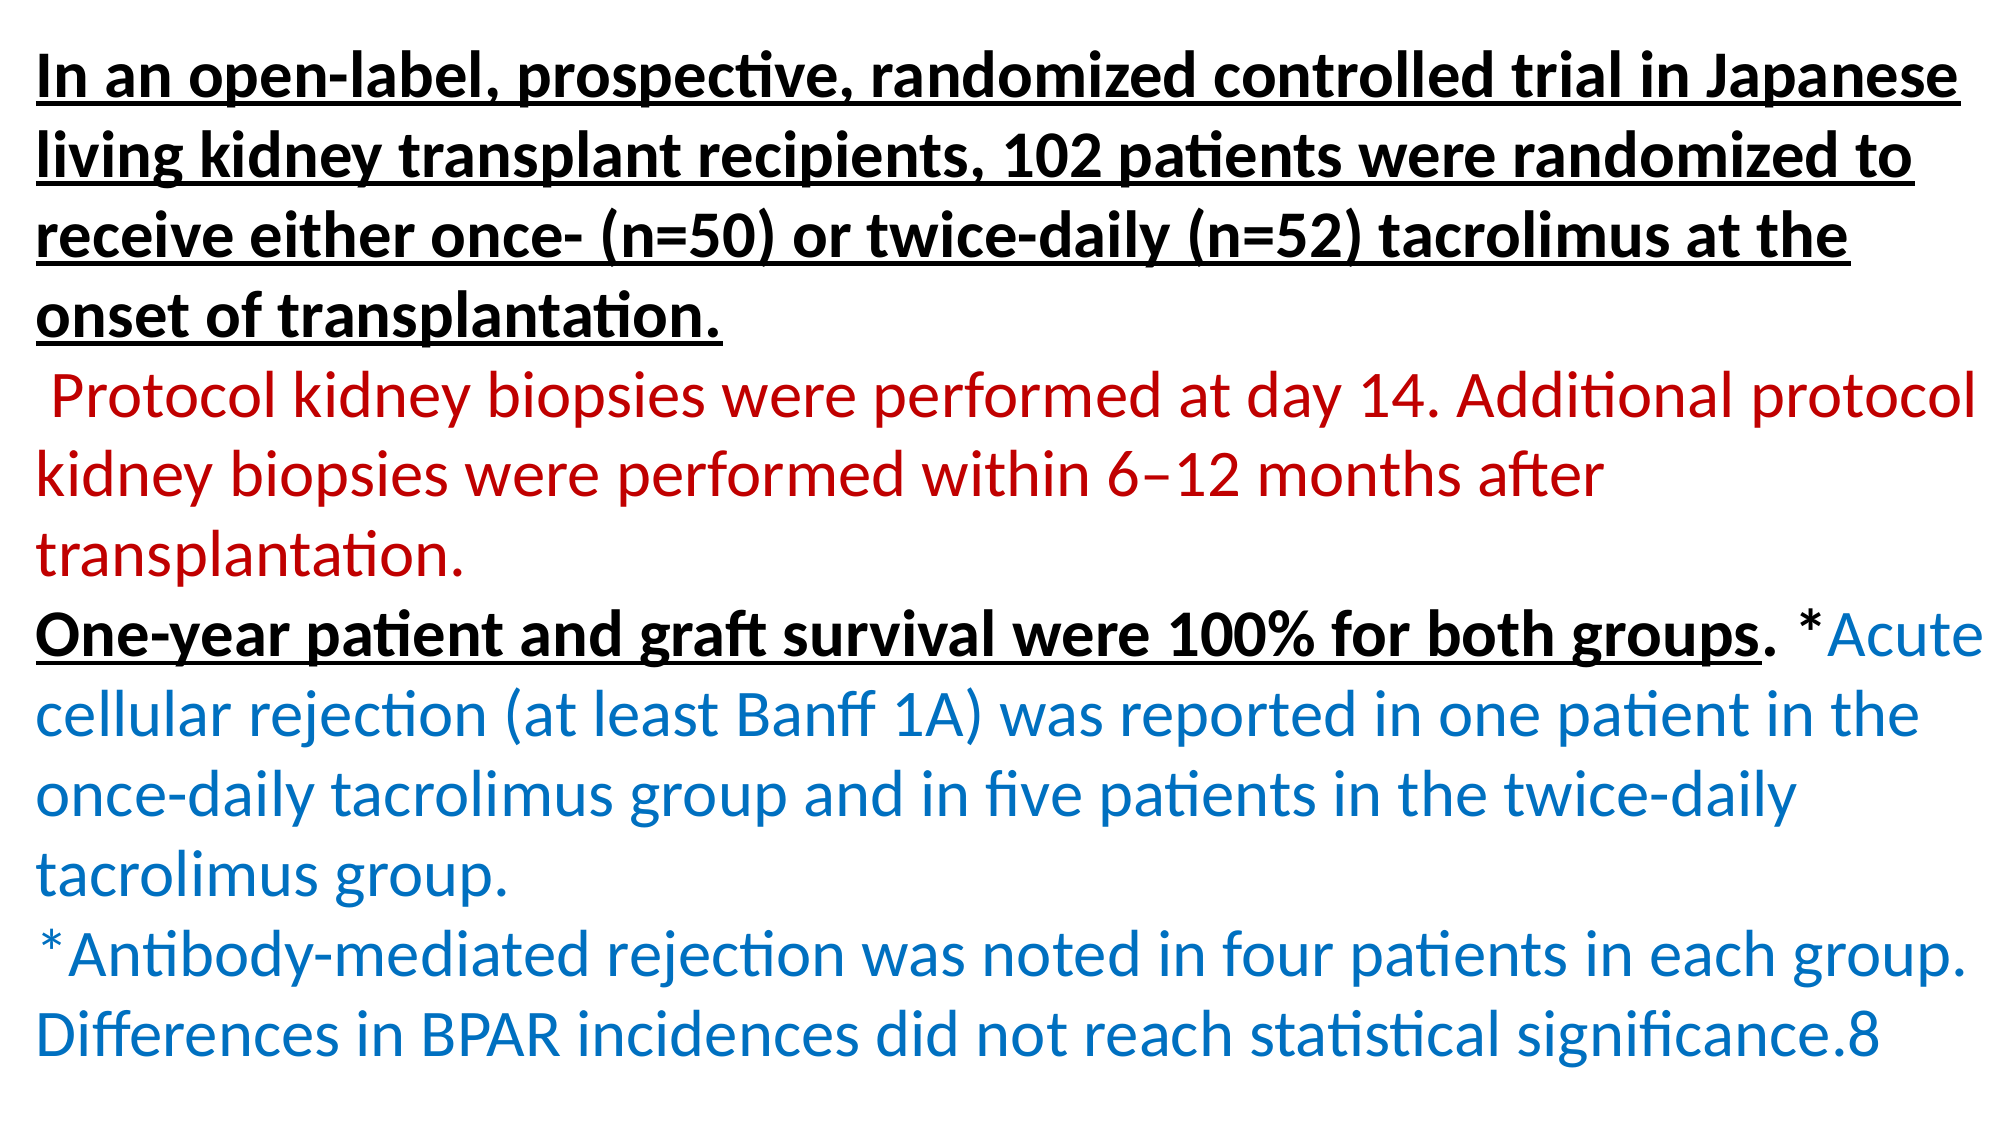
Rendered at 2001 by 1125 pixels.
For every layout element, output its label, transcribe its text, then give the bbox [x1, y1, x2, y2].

text_box In an open-label, prospective, randomized controlled trial in Japanese living kidney transplant recipients, 102 patients were randomized to receive either once- (n=50) or twice-daily (n=52) tacrolimus at the onset of transplantation. Protocol kidney biopsies were performed at day 14. Additional protocol kidney biopsies were performed within 6–12 months after transplantation. One-year patient and graft survival were 100% for both groups. *Acute cellular rejection (at least Banff 1A) was reported in one patient in the once-daily tacrolimus group and in five patients in the twice-daily tacrolimus group. *Antibody-mediated rejection was noted in four patients in each group. Differences in BPAR incidences did not reach statistical significance.8 [21, 23, 2000, 1078]
